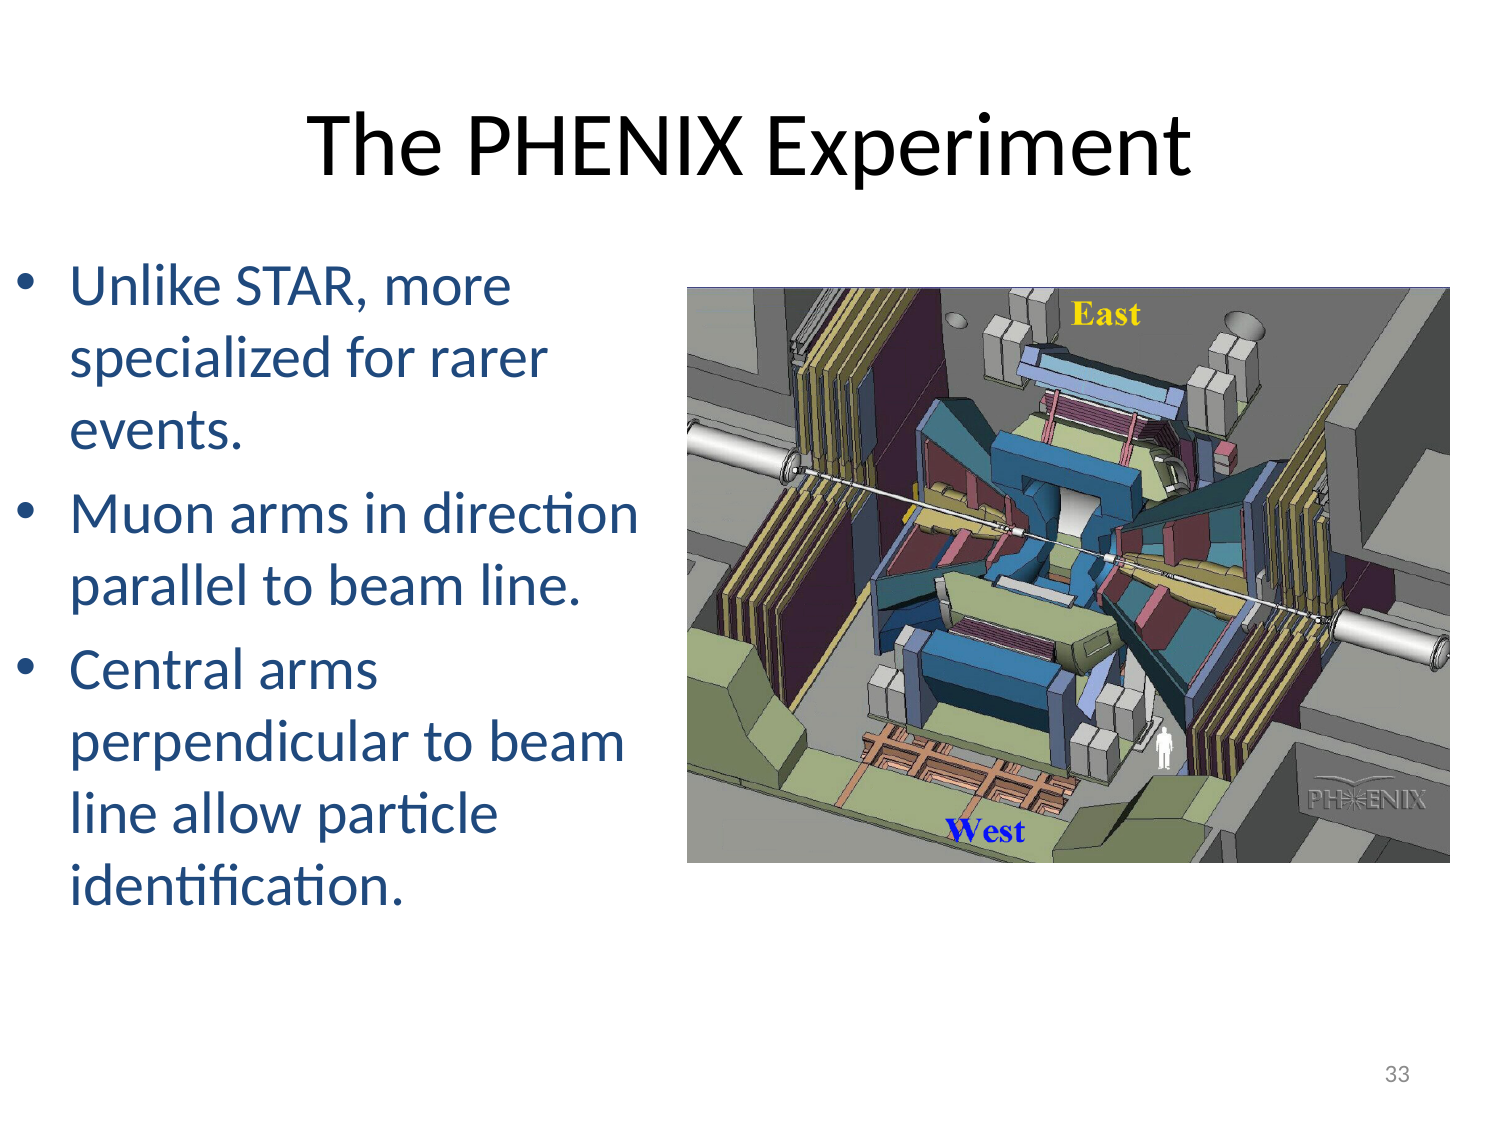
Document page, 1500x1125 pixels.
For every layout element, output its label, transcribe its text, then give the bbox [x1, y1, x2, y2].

slide_number 33 [1074, 1042, 1425, 1103]
picture [687, 287, 1450, 863]
list Unlike STAR, more specialized for rarer events. Muon arms in direction parallel to beam line. Central arms perpendicular to beam line allow particle identification. [0, 237, 663, 980]
title The PHENIX Experiment [75, 45, 1425, 233]
